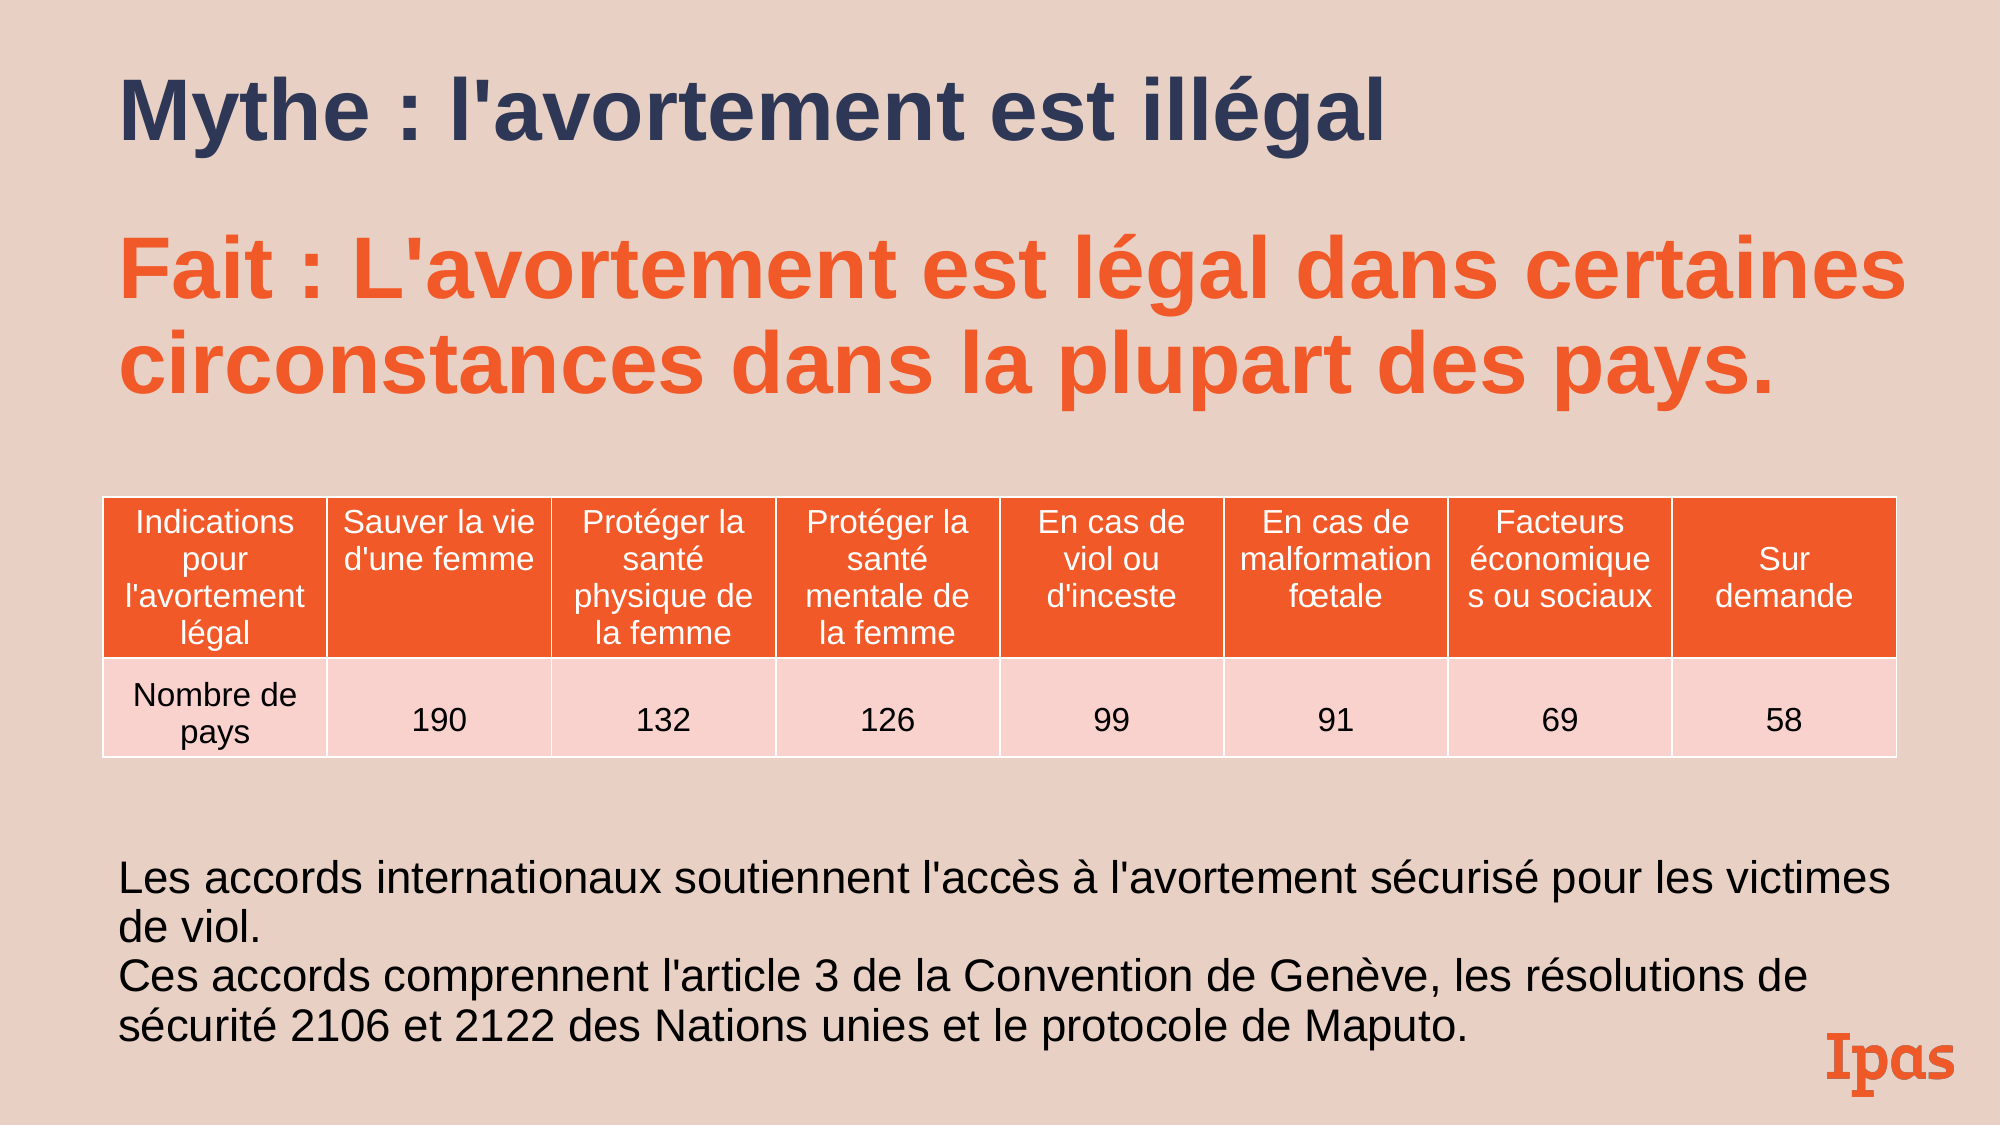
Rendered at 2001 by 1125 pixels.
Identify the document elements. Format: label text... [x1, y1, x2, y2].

table_cell 69 [1449, 659, 1671, 756]
table_header Protéger la santé mentale de la femme [777, 498, 999, 657]
table_header Protéger la santé physique de la femme [552, 498, 775, 657]
table_header Indications pour l'avortement légal [104, 498, 326, 657]
picture [1827, 1033, 1954, 1097]
table_header Facteurs économiques ou sociaux [1449, 498, 1671, 657]
table_cell 58 [1673, 659, 1896, 756]
table_header En cas de malformation fœtale [1225, 498, 1447, 657]
table_header Sauver la vie d'une femme [328, 498, 551, 657]
table_cell 132 [552, 659, 775, 756]
table_cell 99 [1001, 659, 1223, 756]
table_header En cas de viol ou d'inceste [1001, 498, 1223, 657]
table_cell 126 [777, 659, 999, 756]
table_cell 190 [328, 659, 551, 756]
subtitle Fait : L'avortement est légal dans certaines circonstances dans la plupart des pays. Les accords internationaux soutiennent l'accès à l'avortement sécurisé pour les victimes de viol. Ces accords comprennent l'article 3 de la Convention de Genève, les résolutions de sécurité 2106 et 2122 des Nations unies et le protocole de Maputo. [103, 208, 1936, 1065]
title Mythe : l'avortement est illégal [103, 49, 1603, 208]
table_cell 91 [1225, 659, 1447, 756]
table_cell Nombre de pays [104, 659, 326, 756]
table_header Sur demande [1673, 498, 1896, 657]
